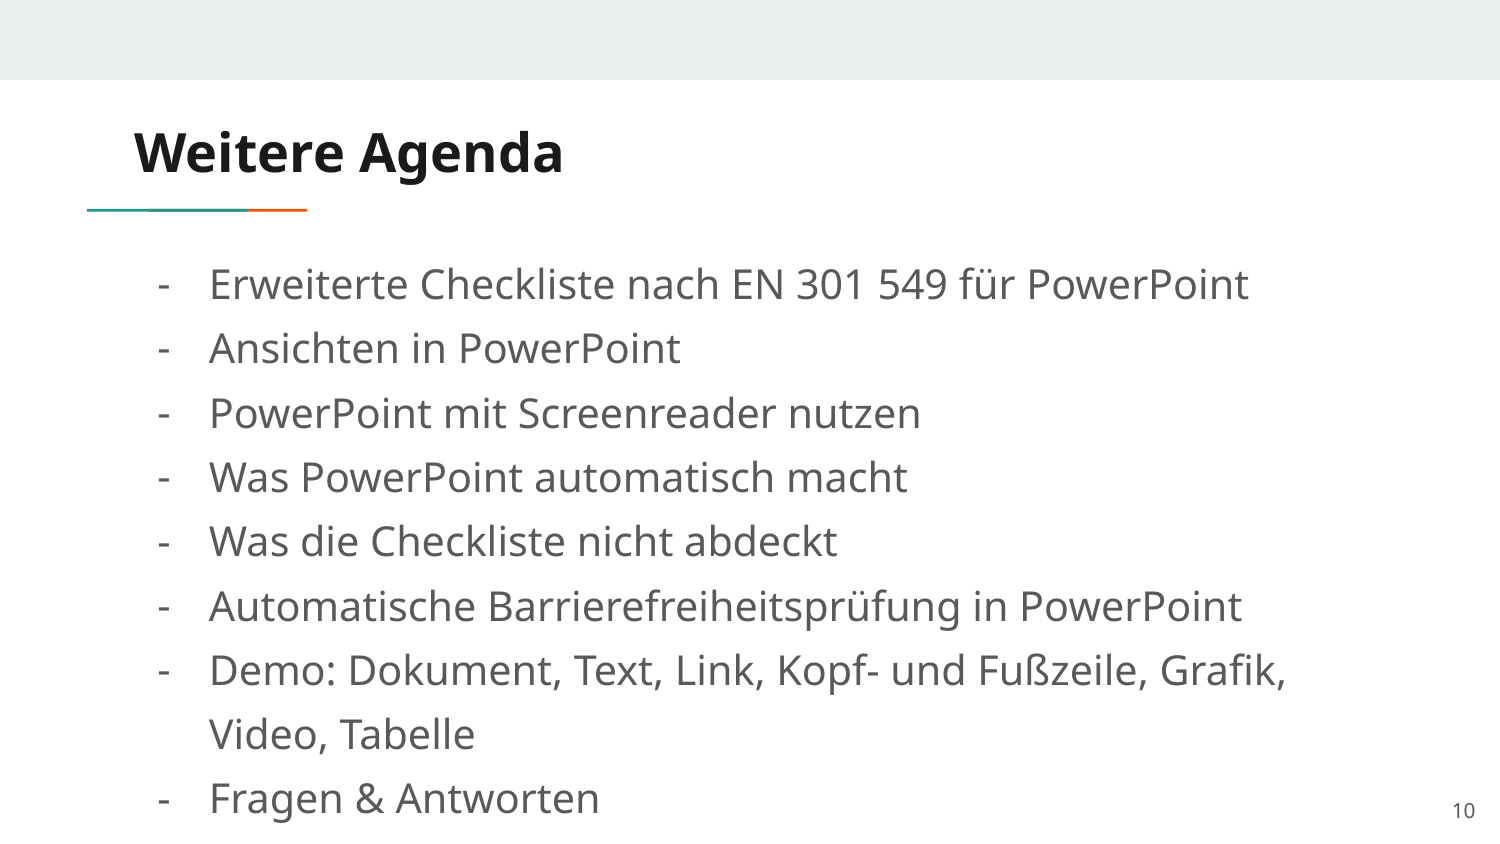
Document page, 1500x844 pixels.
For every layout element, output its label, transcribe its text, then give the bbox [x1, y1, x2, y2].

title Weitere Agenda [119, 103, 1381, 192]
slide_number 10 [1400, 779, 1491, 844]
list Erweiterte Checkliste nach EN 301 549 für PowerPoint Ansichten in PowerPoint PowerPoint mit Screenreader nutzen Was PowerPoint automatisch macht Was die Checkliste nicht abdeckt Automatische Barrierefreiheitsprüfung in PowerPoint Demo: Dokument, Text, Link, Kopf- und Fußzeile, Grafik, Video, Tabelle Fragen & Antworten [119, 228, 1381, 844]
